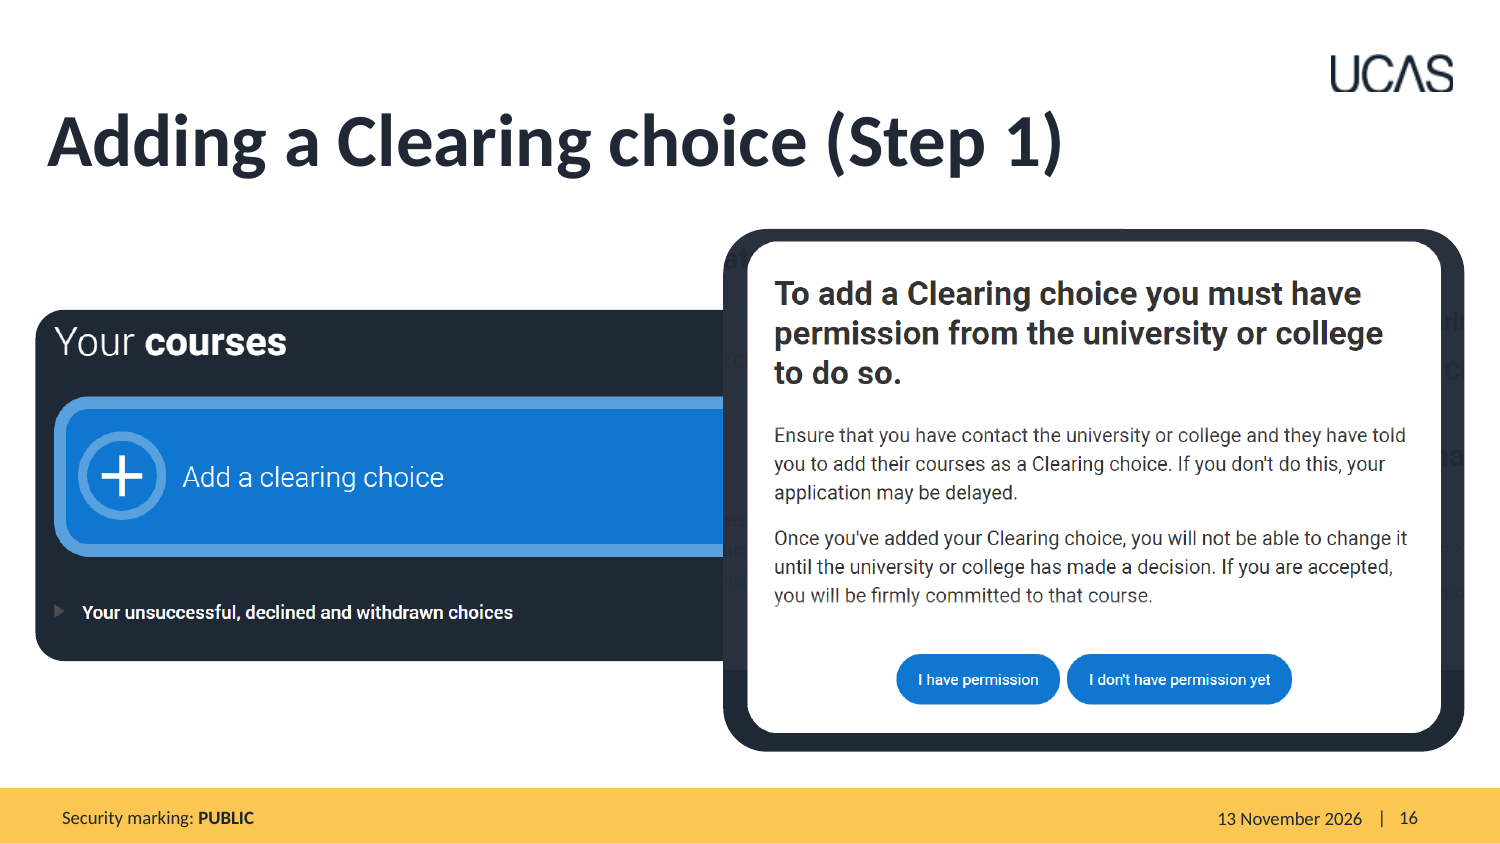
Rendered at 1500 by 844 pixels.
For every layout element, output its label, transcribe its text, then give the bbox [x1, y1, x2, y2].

slide_number | 16 [1362, 798, 1453, 836]
picture [35, 228, 1465, 752]
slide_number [978, 798, 1363, 837]
title Adding a Clearing choice (Step 1) [47, 15, 1296, 183]
footer Security marking: PUBLIC [47, 798, 783, 836]
